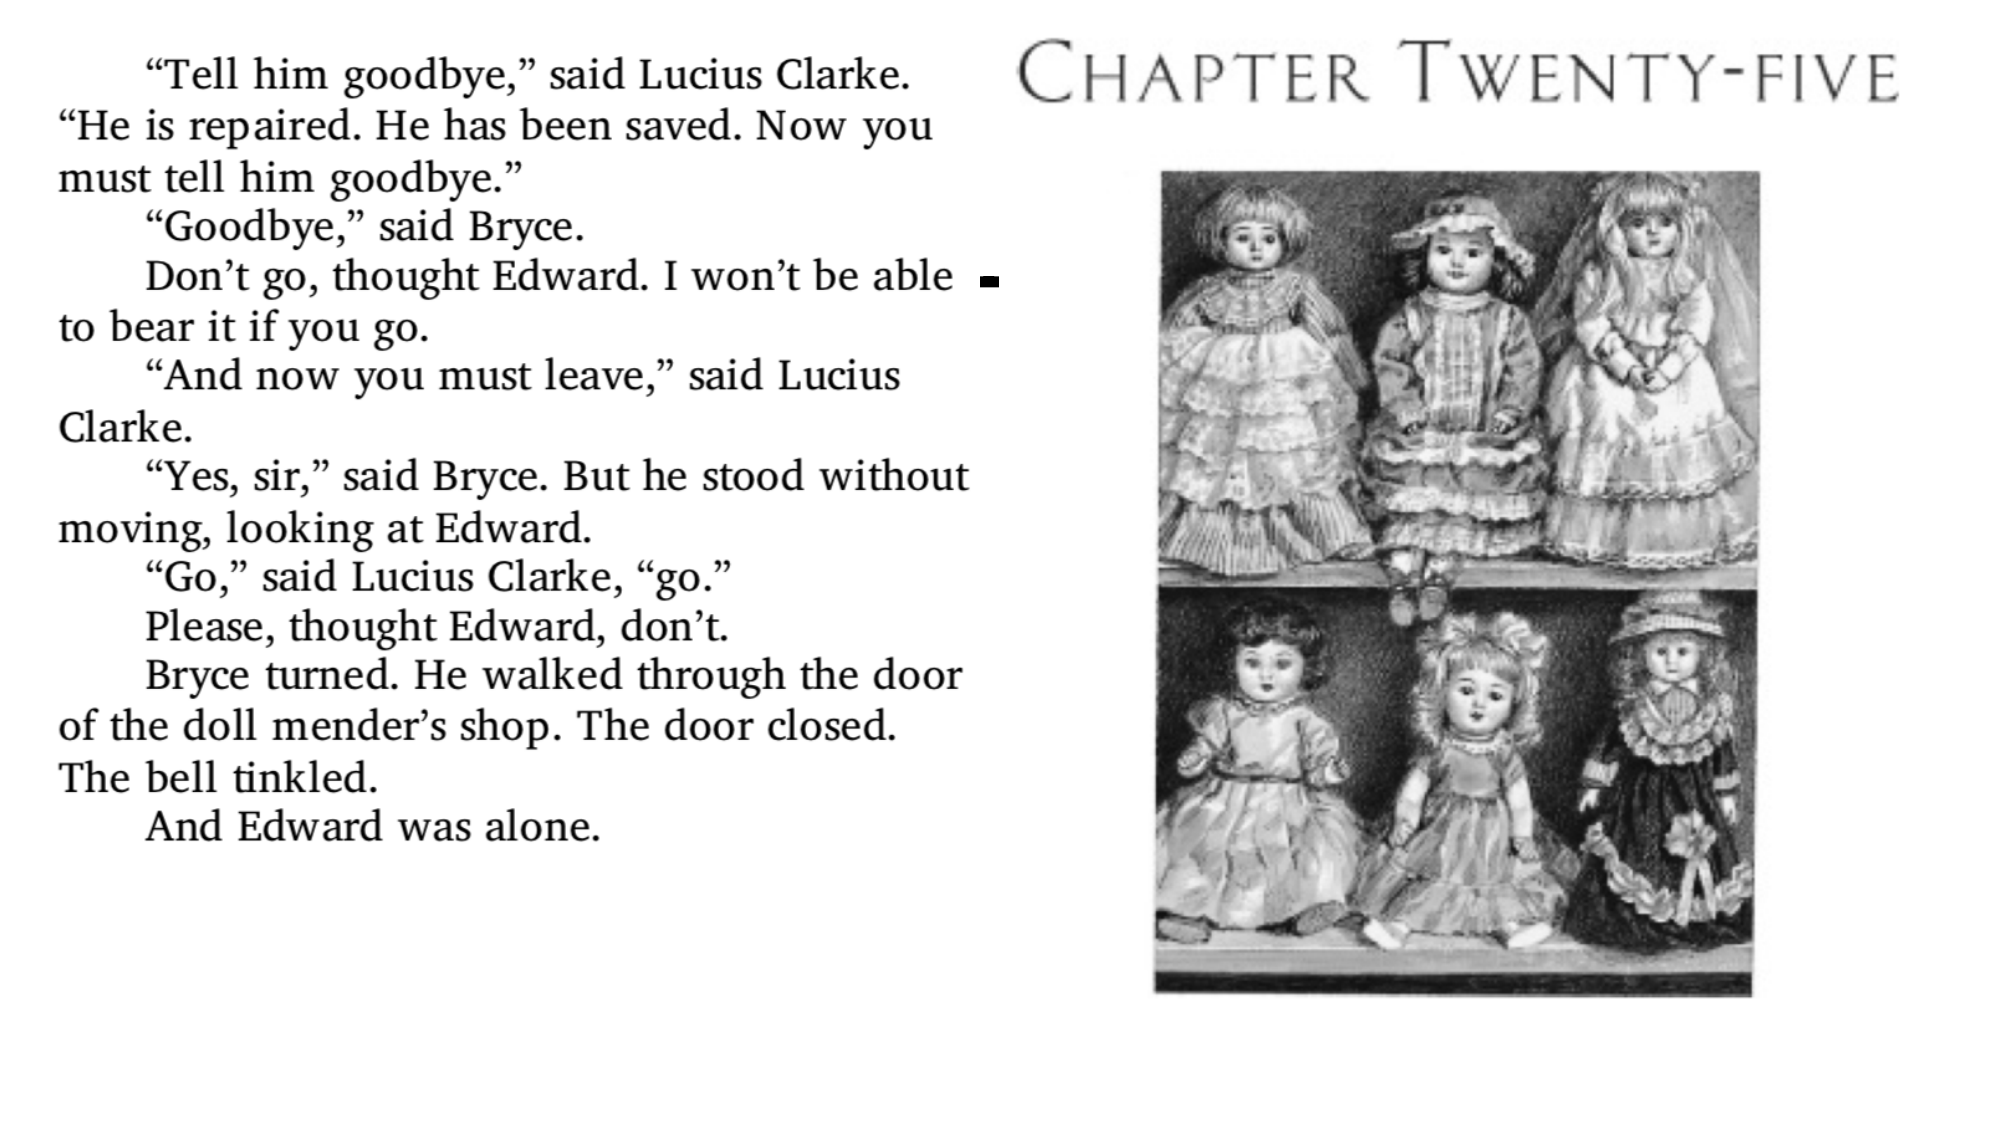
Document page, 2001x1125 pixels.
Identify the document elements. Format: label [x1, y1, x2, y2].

picture [999, 24, 1912, 1076]
picture [45, 24, 980, 1083]
